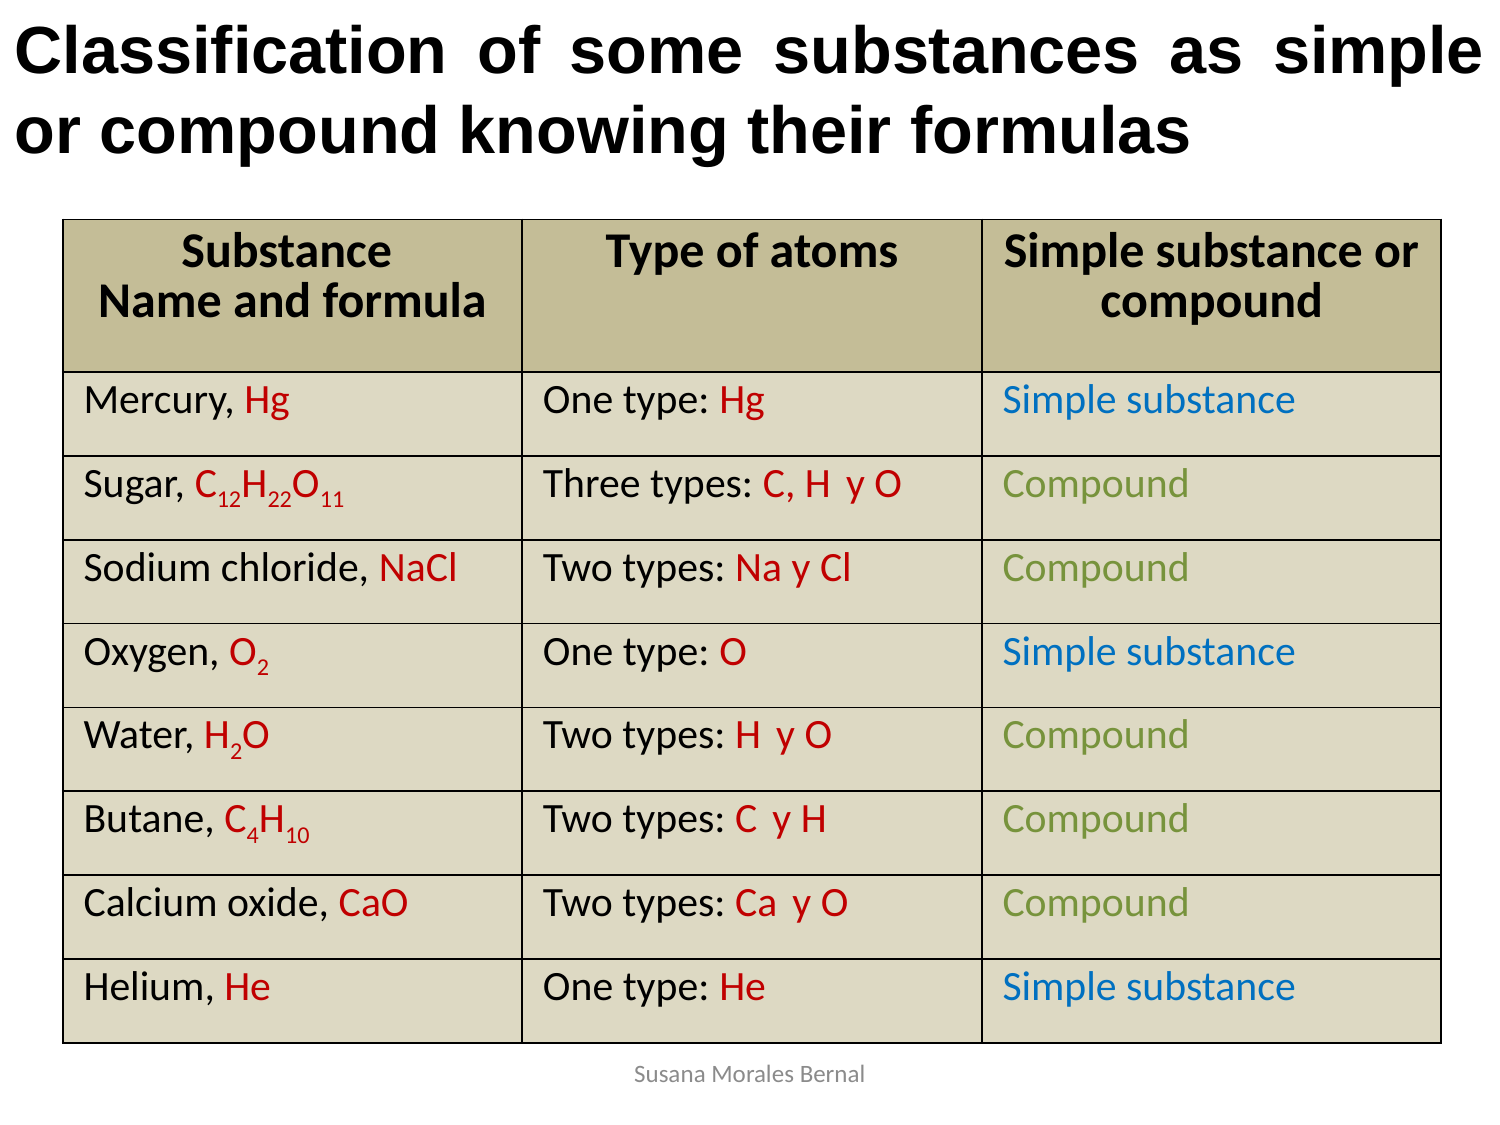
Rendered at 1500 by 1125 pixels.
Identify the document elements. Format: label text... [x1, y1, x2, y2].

table_cell Helium, He [64, 960, 521, 1042]
table_cell Simple substance [983, 960, 1440, 1042]
table_cell Two types: C y H [523, 792, 981, 874]
table_cell Two types: H y O [523, 708, 981, 790]
table_cell Oxygen, O2 [64, 624, 521, 707]
table_header Type of atoms [523, 220, 981, 371]
table_cell Compound [983, 541, 1440, 623]
table_header Substance Name and formula [64, 220, 521, 371]
table_cell Compound [983, 792, 1440, 874]
table_cell One type: Hg [523, 373, 981, 455]
table_cell Calcium oxide, CaO [64, 876, 521, 958]
table_cell Two types: Na y Cl [523, 541, 981, 623]
table_cell Mercury, Hg [64, 373, 521, 455]
table_cell One type: O [523, 624, 981, 707]
footer Susana Morales Bernal [512, 1042, 988, 1103]
table_cell Compound [983, 876, 1440, 958]
table_cell Two types: Ca y O [523, 876, 981, 958]
text_box Classification of some substances as simple or compound knowing their formulas [0, 0, 1500, 175]
table_cell Simple substance [983, 624, 1440, 707]
table_cell Compound [983, 708, 1440, 790]
table_header Simple substance or compound [983, 220, 1440, 371]
table_cell One type: He [523, 960, 981, 1042]
table_cell Sugar, C12H22O11 [64, 457, 521, 539]
table_cell Sodium chloride, NaCl [64, 541, 521, 623]
table_cell Compound [983, 457, 1440, 539]
table_cell Simple substance [983, 373, 1440, 455]
table_cell Three types: C, H y O [523, 457, 981, 539]
table_cell Butane, C4H10 [64, 792, 521, 874]
table_cell Water, H2O [64, 708, 521, 790]
